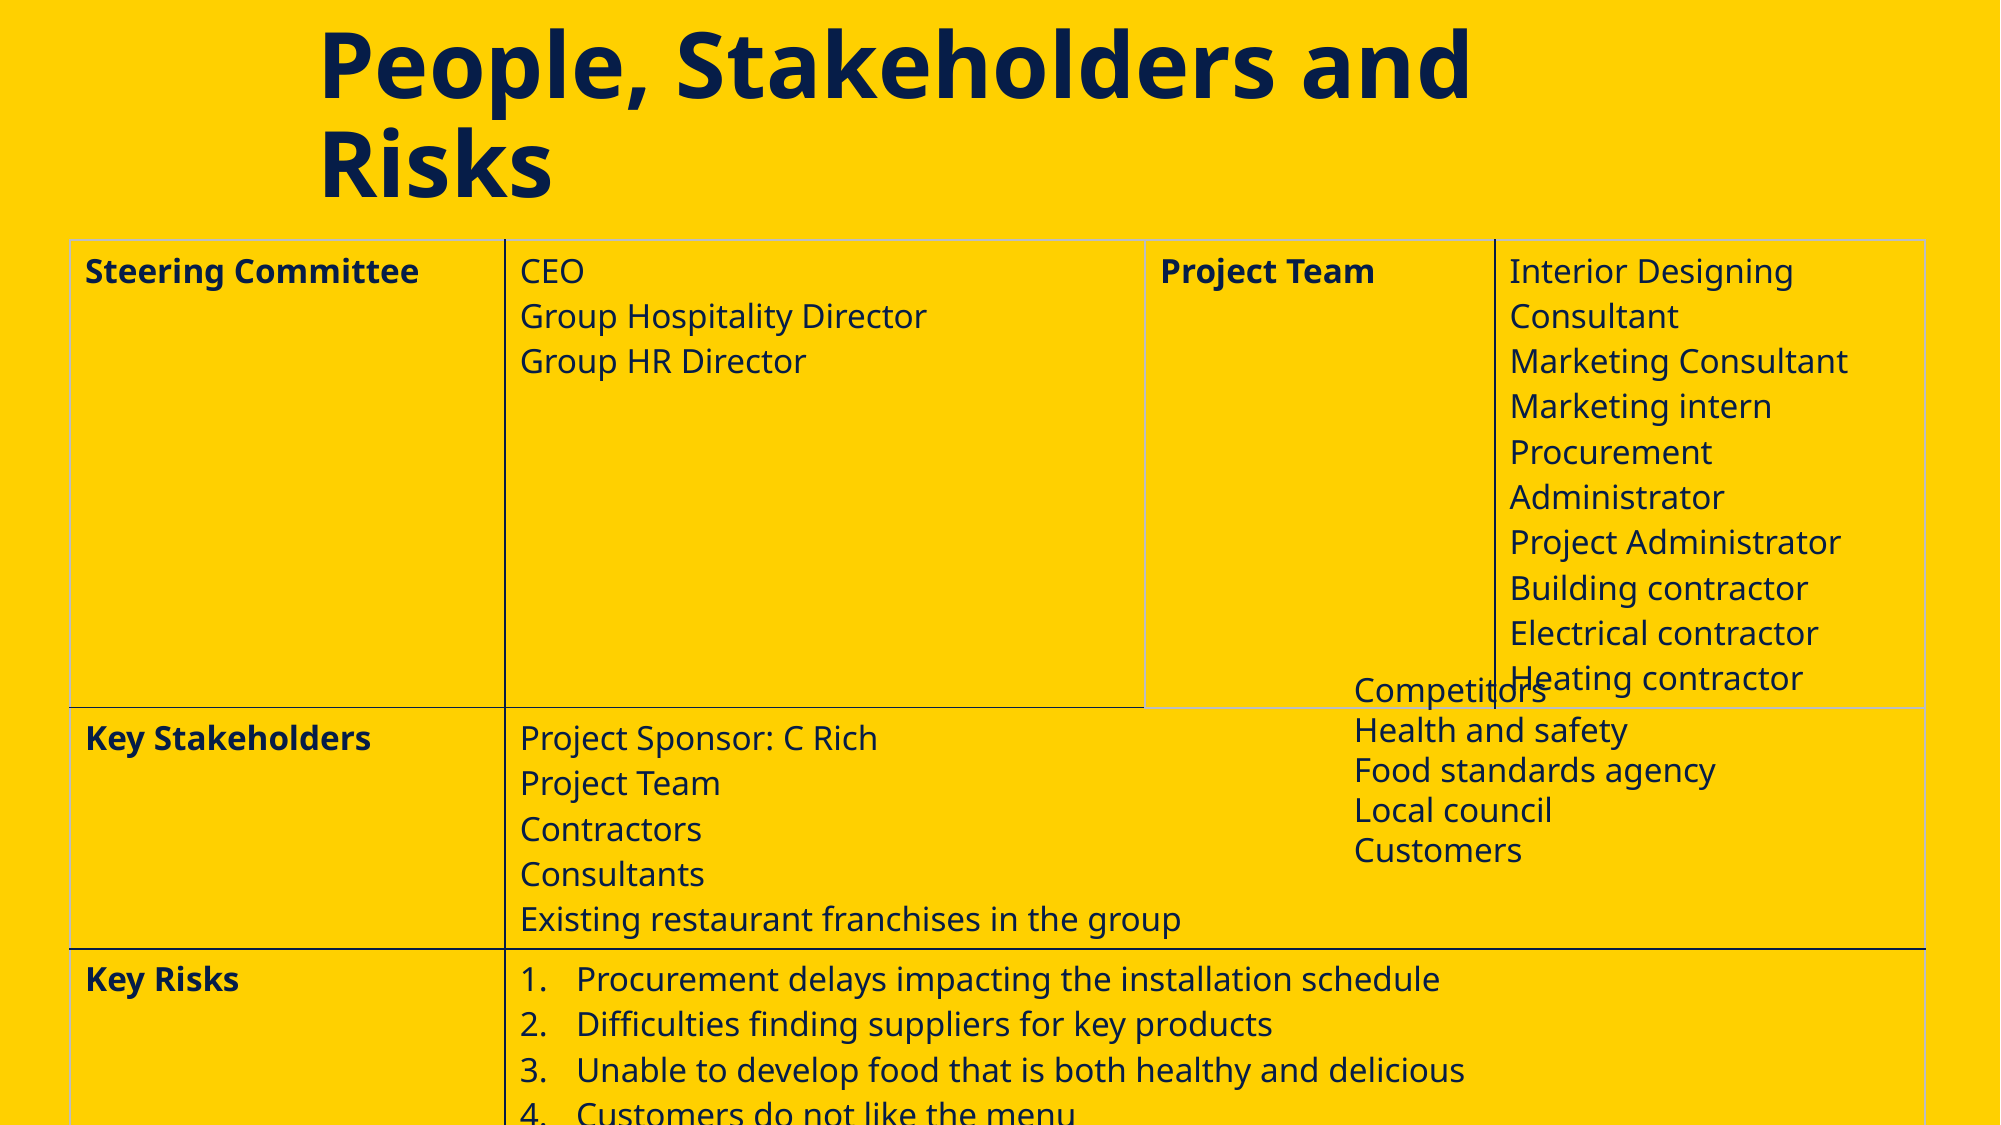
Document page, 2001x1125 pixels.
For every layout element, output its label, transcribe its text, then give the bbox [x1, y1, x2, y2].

table_header CEO Group Hospitality Director Group HR Director [506, 241, 1144, 707]
table_header Steering Committee [71, 241, 504, 707]
text_box Competitors Health and safety Food standards agency Local council Customers [1339, 662, 1732, 917]
table_cell Procurement delays impacting the installation schedule Difficulties finding suppliers for key products Unable to develop food that is both healthy and delicious Customers do not like the menu etc [506, 950, 1924, 1125]
table_header Interior Designing Consultant Marketing Consultant Marketing intern Procurement Administrator Project Administrator Building contractor Electrical contractor Heating contractor [1496, 241, 1924, 707]
table_cell Key Stakeholders [71, 708, 504, 948]
table_header Project Team [1146, 241, 1494, 707]
table_cell Key Risks [71, 950, 504, 1125]
title People, Stakeholders and Risks [302, 10, 1548, 228]
table_cell Project Sponsor: C Rich Project Team Contractors Consultants Existing restaurant franchises in the group [506, 708, 1924, 948]
